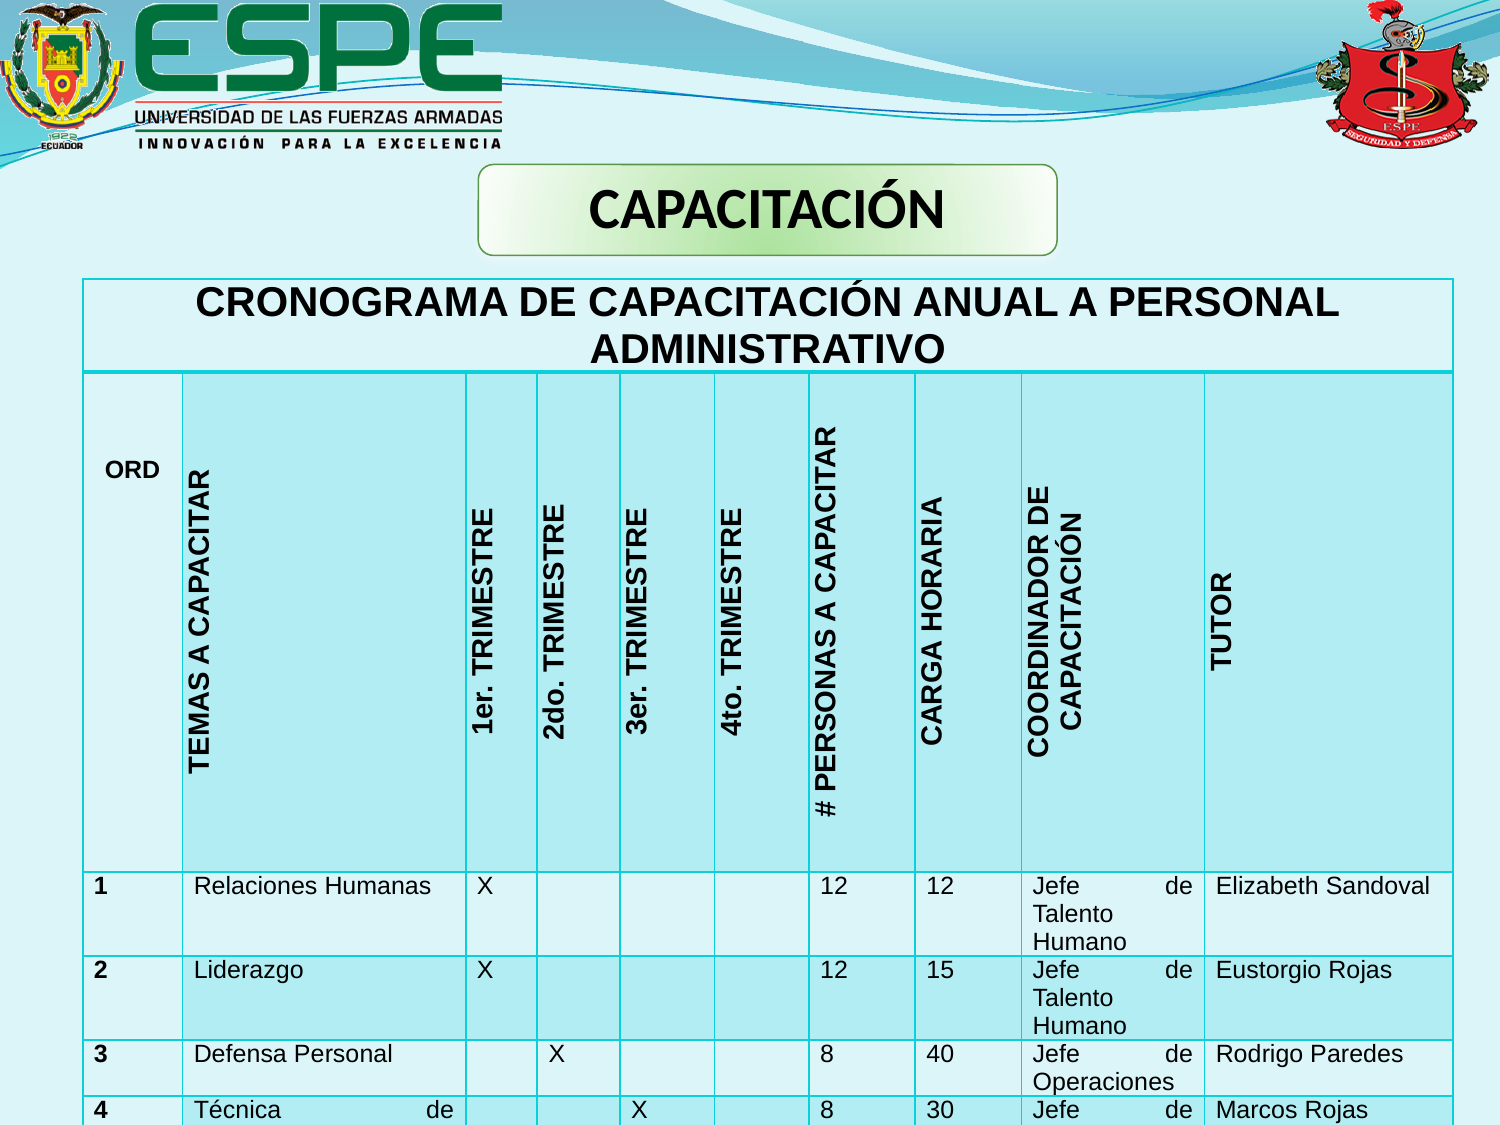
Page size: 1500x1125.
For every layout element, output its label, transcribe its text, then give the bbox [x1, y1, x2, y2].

table_cell 12 [916, 873, 1021, 955]
table_cell [715, 957, 808, 1039]
table_cell Jefe de Operaciones [1022, 1097, 1204, 1125]
table_cell [538, 873, 619, 955]
table_cell Jefe de Talento Humano [1022, 873, 1204, 955]
table_cell 8 [810, 1097, 914, 1125]
table_cell Liderazgo [183, 957, 465, 1039]
table_cell [621, 873, 714, 955]
table_cell [715, 1097, 808, 1125]
picture [0, 2, 503, 150]
table_cell ORD [84, 374, 182, 871]
table_cell 40 [916, 1041, 1021, 1095]
table_cell [621, 1041, 714, 1095]
table_cell Relaciones Humanas [183, 873, 465, 955]
table_header CRONOGRAMA DE CAPACITACIÓN ANUAL A PERSONAL ADMINISTRATIVO [84, 280, 1452, 370]
table_cell 1er. TRIMESTRE [467, 374, 536, 871]
table_cell [538, 957, 619, 1039]
table_cell Técnica de Identificación de Sospechosos [183, 1097, 465, 1125]
table_cell Marcos Rojas [1205, 1097, 1452, 1125]
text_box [478, 164, 1058, 256]
table_cell CARGA HORARIA [916, 374, 1021, 871]
table_cell TUTOR [1205, 374, 1452, 871]
table_cell Elizabeth Sandoval [1205, 873, 1452, 955]
table_cell 1 [504, 22, 510, 53]
table_cell [538, 1097, 619, 1125]
table_cell X [621, 1097, 714, 1125]
table_cell Defensa Personal [183, 1041, 465, 1095]
table_cell Jefe de Talento Humano [1022, 957, 1204, 1039]
table_cell 15 [916, 957, 1021, 1039]
table_cell # PERSONAS A CAPACITAR [810, 374, 914, 871]
table_cell X [467, 957, 536, 1039]
table_cell [715, 873, 808, 955]
table_cell X [538, 1041, 619, 1095]
table_cell [1308, 73, 1312, 83]
table_cell [621, 957, 714, 1039]
table_cell X [467, 873, 536, 955]
table_cell 3er. TRIMESTRE [621, 374, 714, 871]
table_cell 3 [84, 1041, 182, 1095]
table_cell [467, 1097, 536, 1125]
table_cell [467, 1041, 536, 1095]
table_cell 30 [916, 1097, 1021, 1125]
table_cell 1 [1491, 35, 1495, 58]
table_cell COORDINADOR DE CAPACITACIÓN [1022, 374, 1204, 871]
table_cell 1 [84, 873, 182, 955]
table_cell [715, 1041, 808, 1095]
table_cell 2 [84, 957, 182, 1039]
table_cell 12 [810, 873, 914, 955]
table_cell 4 [84, 1097, 182, 1125]
table_cell 4to. TRIMESTRE [715, 374, 808, 871]
table_cell 2do. TRIMESTRE [538, 374, 619, 871]
table_cell TEMAS A CAPACITAR [183, 374, 465, 871]
picture [1316, 0, 1489, 150]
table_cell Eustorgio Rojas [1205, 957, 1452, 1039]
table_cell Jefe de Operaciones [1022, 1041, 1204, 1095]
table_cell 8 [810, 1041, 914, 1095]
table_cell Rodrigo Paredes [1205, 1041, 1452, 1095]
table_cell 12 [810, 957, 914, 1039]
